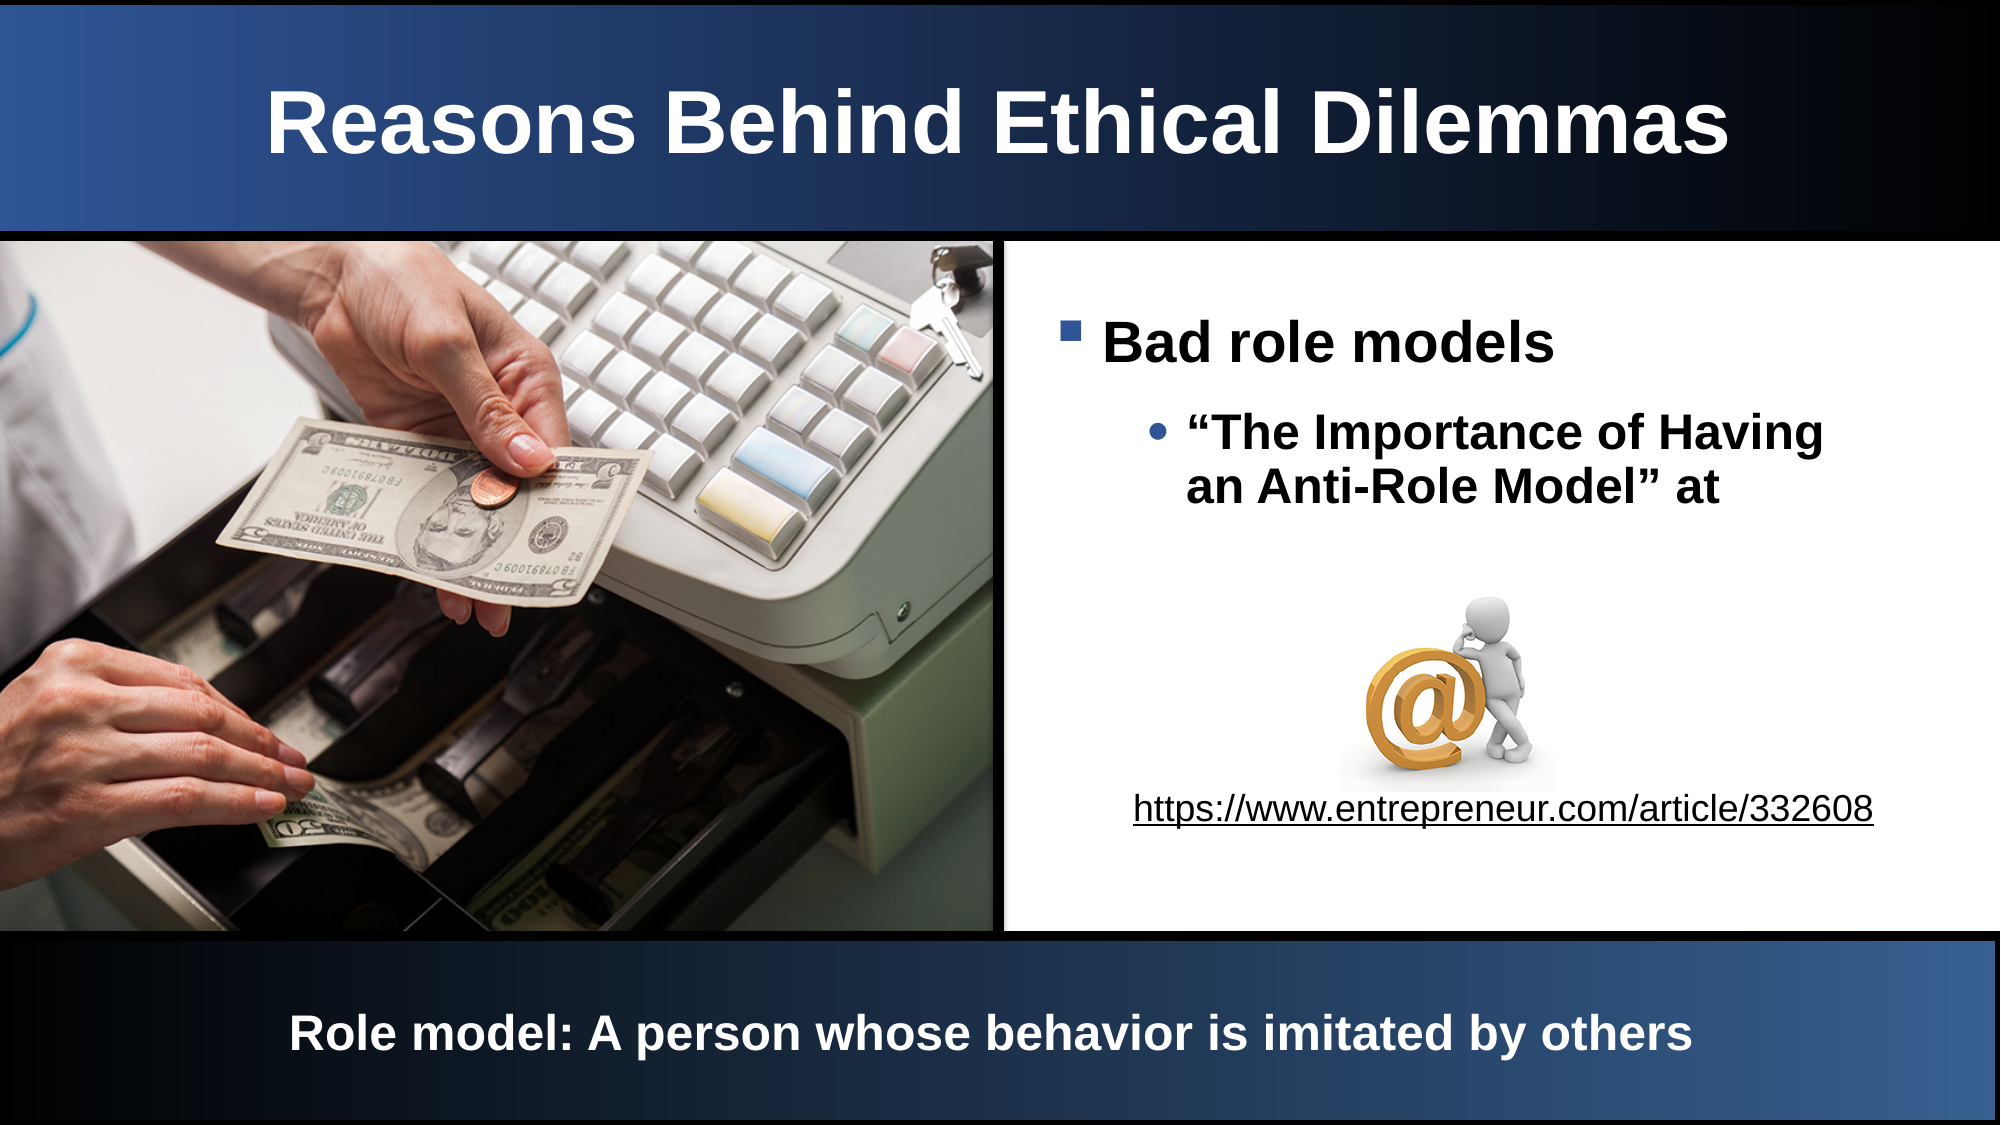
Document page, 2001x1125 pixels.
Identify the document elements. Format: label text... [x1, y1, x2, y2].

picture [0, 237, 998, 937]
text_box “The Importance of Having an Anti-Role Model” at [1132, 399, 1914, 522]
picture [1339, 575, 1556, 792]
text_box Reasons Behind Ethical Dilemmas [0, 68, 2000, 180]
text_box [0, 0, 2000, 68]
text_box [0, 180, 2000, 237]
text_box https://www.entrepreneur.com/article/332608 [1118, 776, 1900, 837]
text_box Role model: A person whose behavior is imitated by others [0, 936, 2000, 1125]
text_box Bad role models [1040, 304, 1761, 383]
